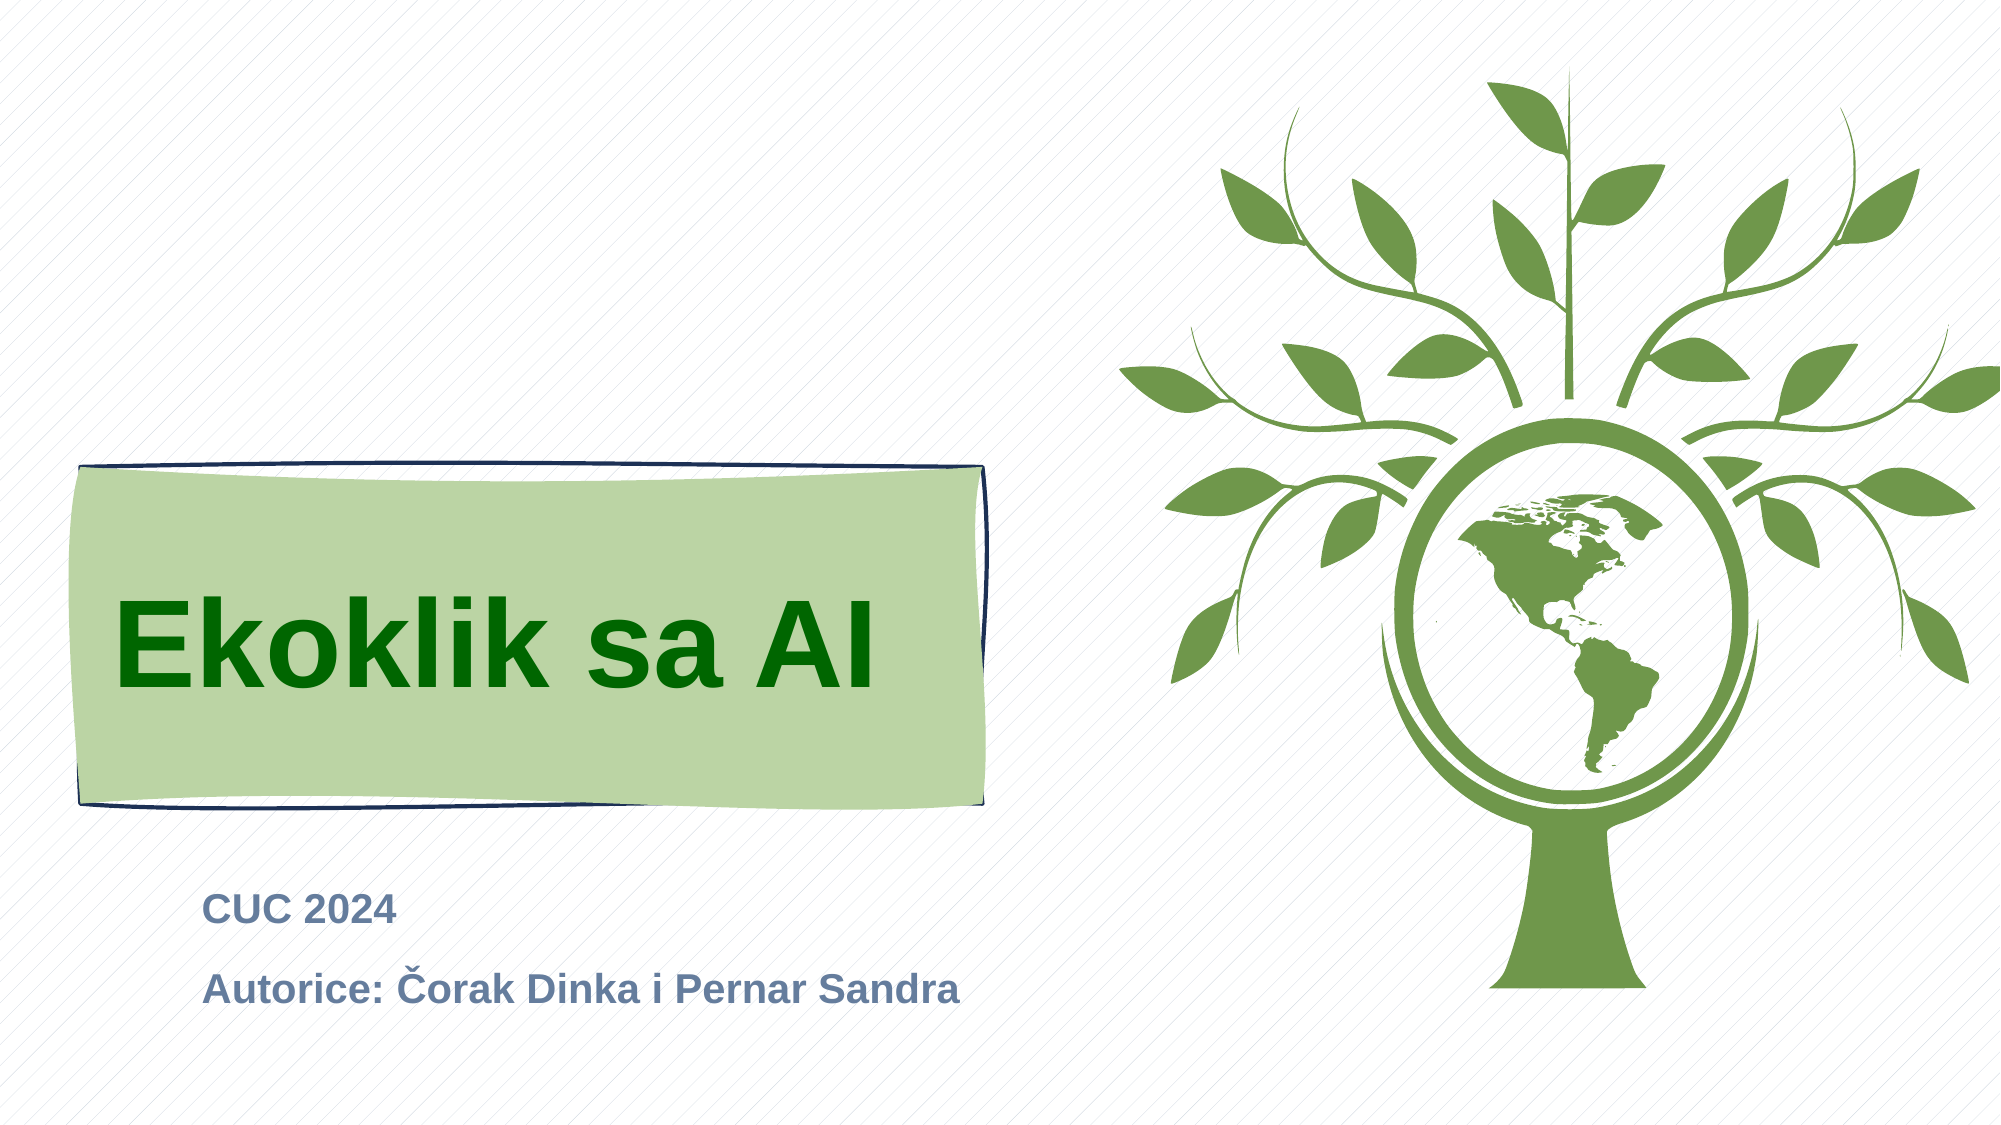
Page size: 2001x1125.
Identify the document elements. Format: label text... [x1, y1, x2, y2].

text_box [1119, 64, 2000, 989]
text_box [68, 466, 986, 810]
text_box Ekoklik sa AI [97, 349, 1096, 720]
text_box CUC 2024 Autorice: Čorak Dinka i Pernar Sandra [186, 863, 1048, 1026]
